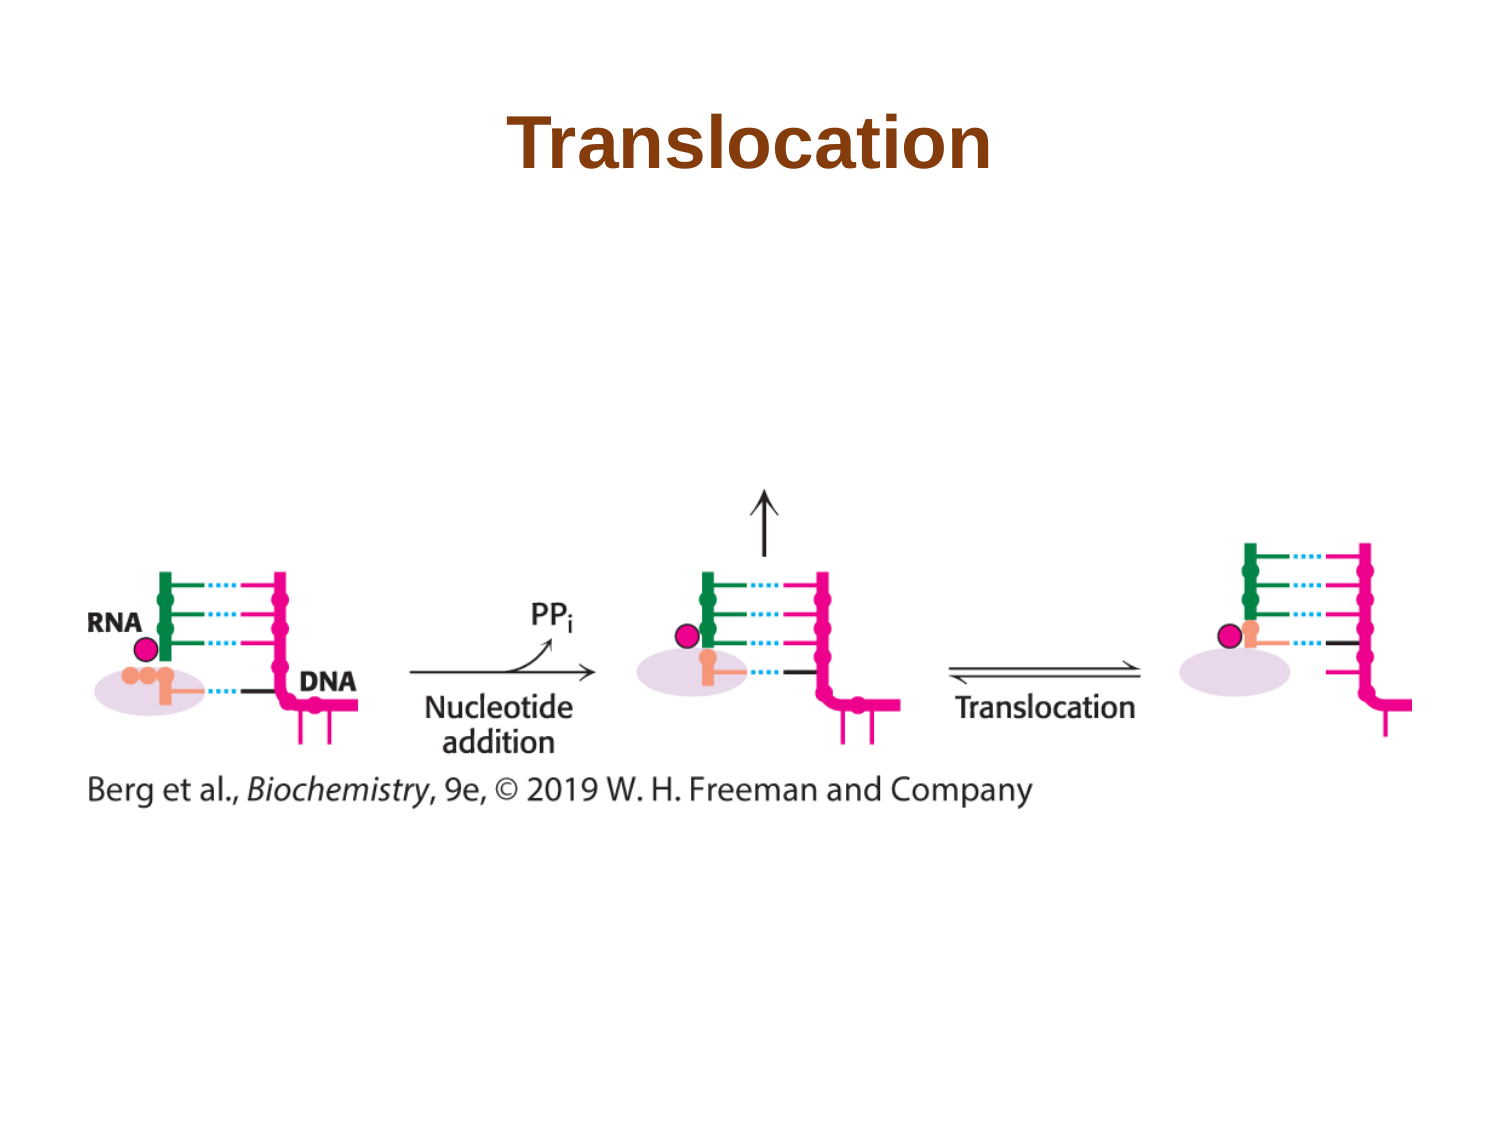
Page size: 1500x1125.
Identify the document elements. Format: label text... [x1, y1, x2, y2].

title Translocation [75, 45, 1425, 233]
picture [88, 489, 1412, 810]
